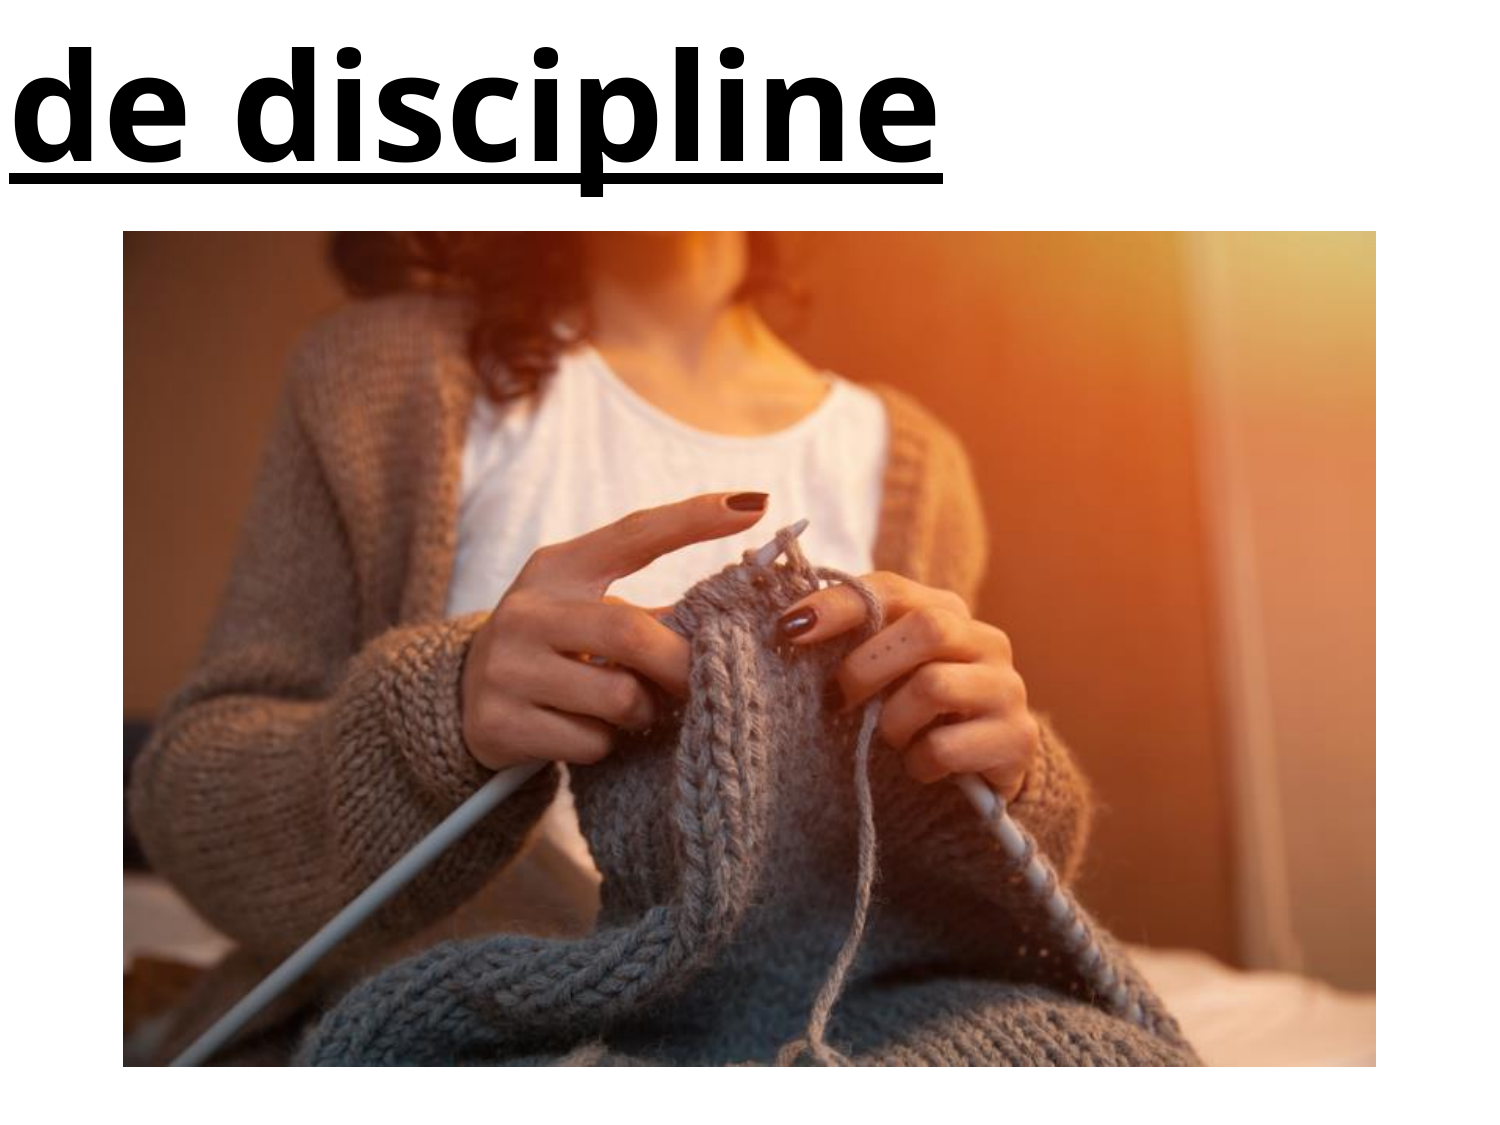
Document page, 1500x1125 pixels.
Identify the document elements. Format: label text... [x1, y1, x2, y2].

picture [123, 231, 1377, 1068]
text_box de discipline [0, 4, 1500, 199]
